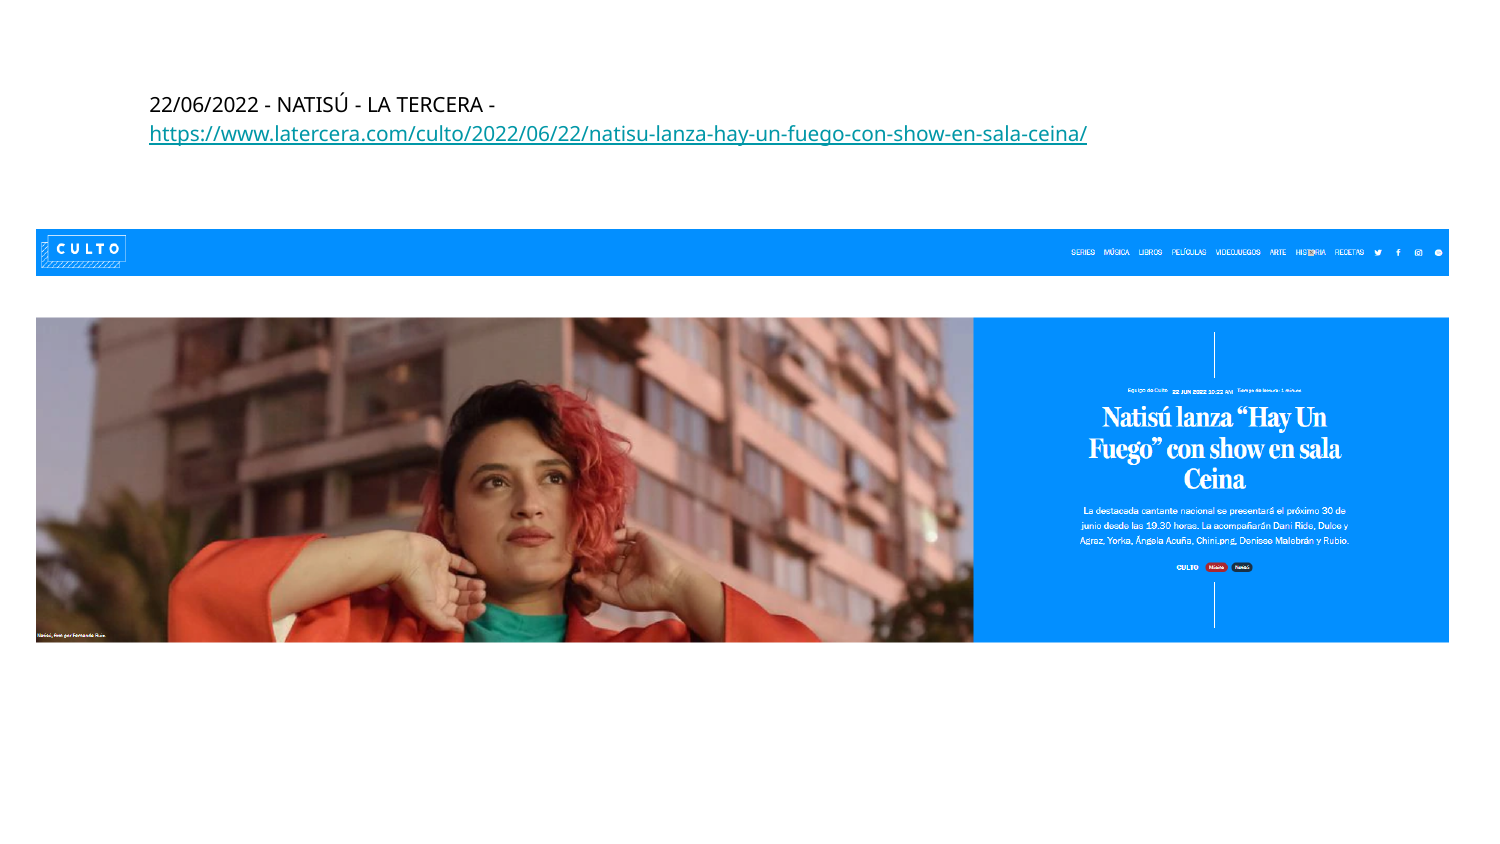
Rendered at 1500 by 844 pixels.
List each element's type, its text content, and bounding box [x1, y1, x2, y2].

title 22/06/2022 - NATISÚ - LA TERCERA - https://www.latercera.com/culto/2022/06/22/natisu-lanza-hay-un-fuego-con-show-en-sala-ceina/ [51, 72, 1449, 167]
picture [36, 228, 1450, 645]
